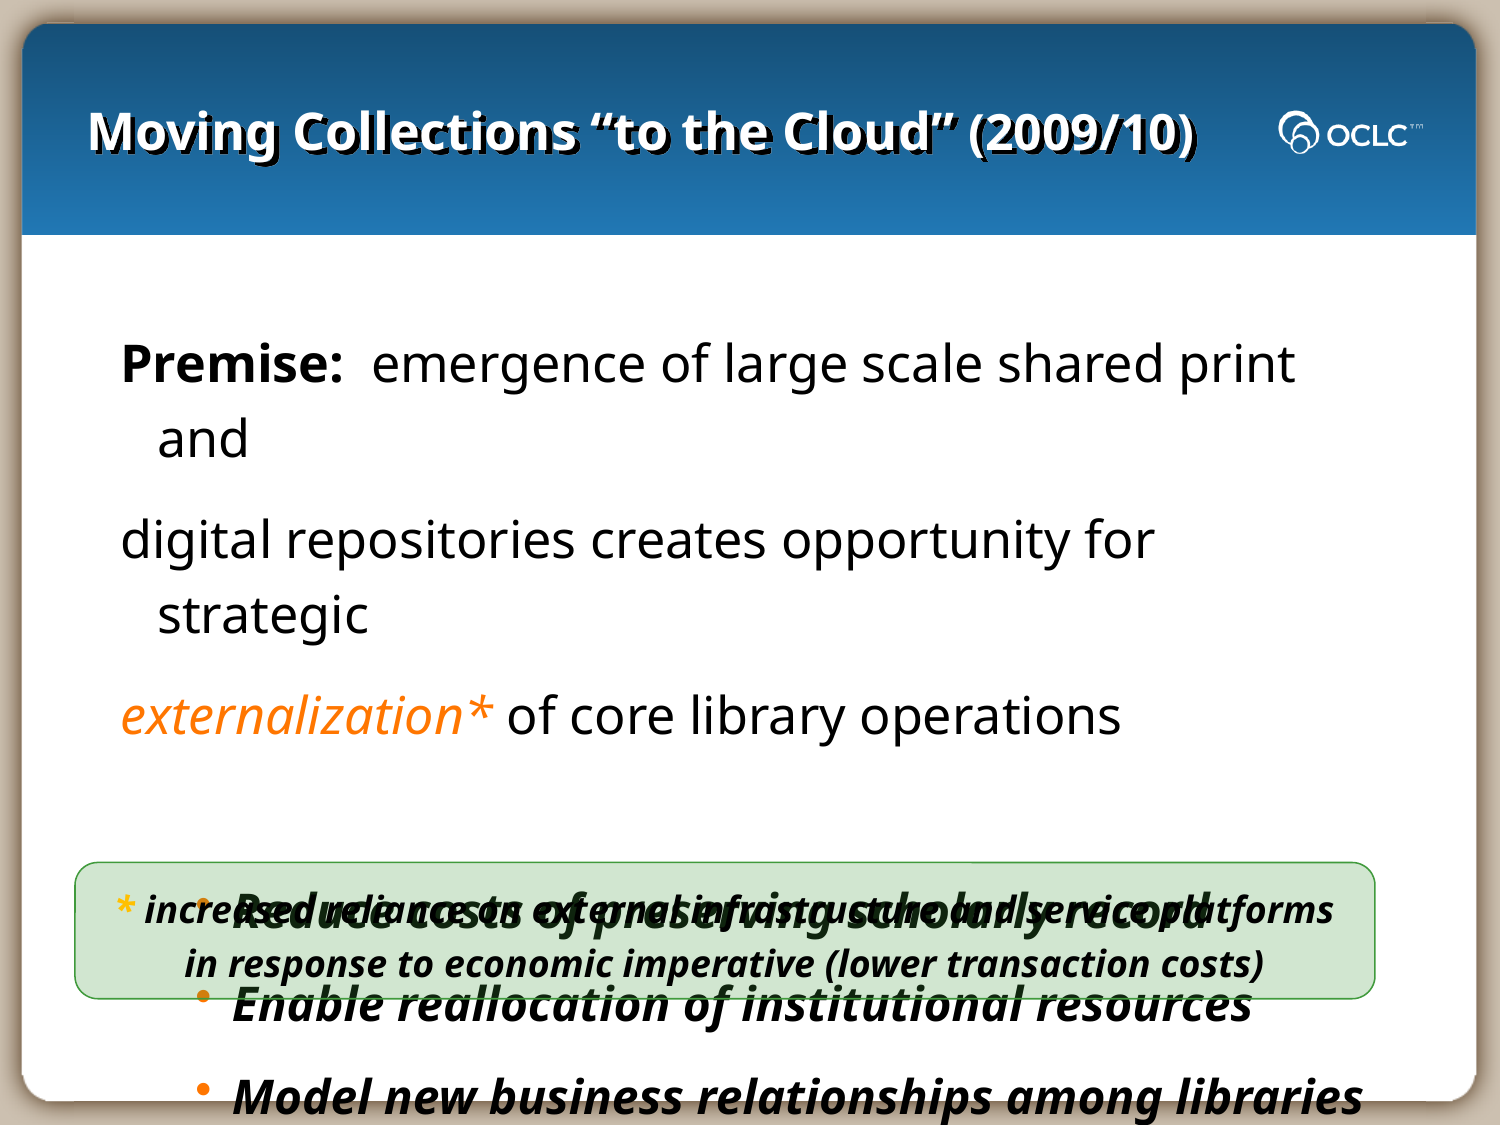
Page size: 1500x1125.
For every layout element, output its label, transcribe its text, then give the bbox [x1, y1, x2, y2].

title Moving Collections “to the Cloud” (2009/10) [71, 23, 1219, 236]
list Premise: emergence of large scale shared print and digital repositories creates opportunity for strategic externalization* of core library operations Reduce costs of preserving scholarly record Enable reallocation of institutional resources Model new business relationships among libraries [117, 317, 1382, 1008]
text_box * increased reliance on external infrastructure and service platforms in response to economic imperative (lower transaction costs) [74, 862, 1375, 999]
picture [0, 0, 1500, 1125]
